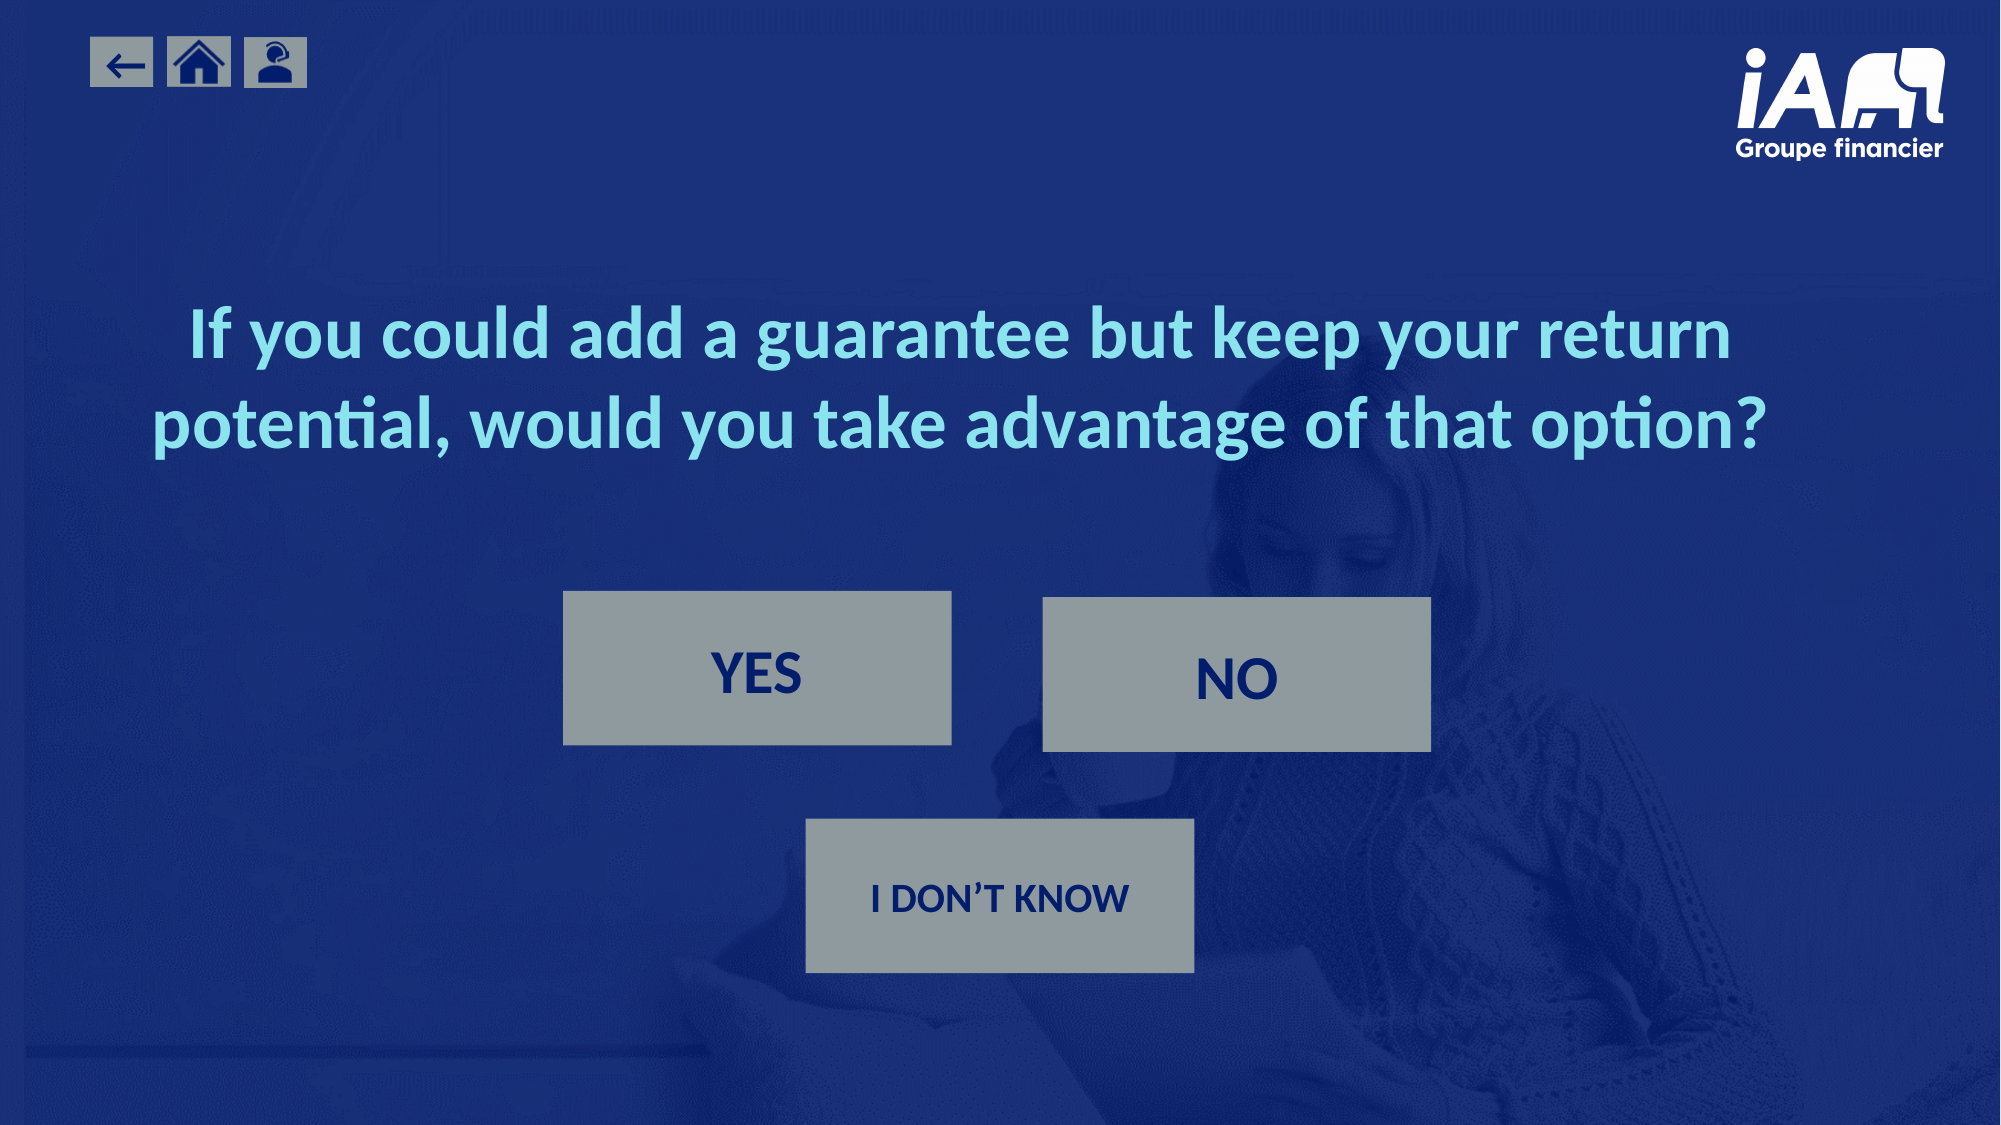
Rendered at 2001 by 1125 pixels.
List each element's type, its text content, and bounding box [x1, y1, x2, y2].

text_box If you could add a guarantee but keep your return potential, would you take advantage of that option? [90, 276, 1833, 471]
text_box ← [89, 36, 154, 88]
text_box NO [1041, 596, 1432, 753]
text_box I DON’T KNOW [805, 817, 1195, 974]
picture [0, 0, 2001, 1125]
text_box YES [562, 590, 953, 746]
